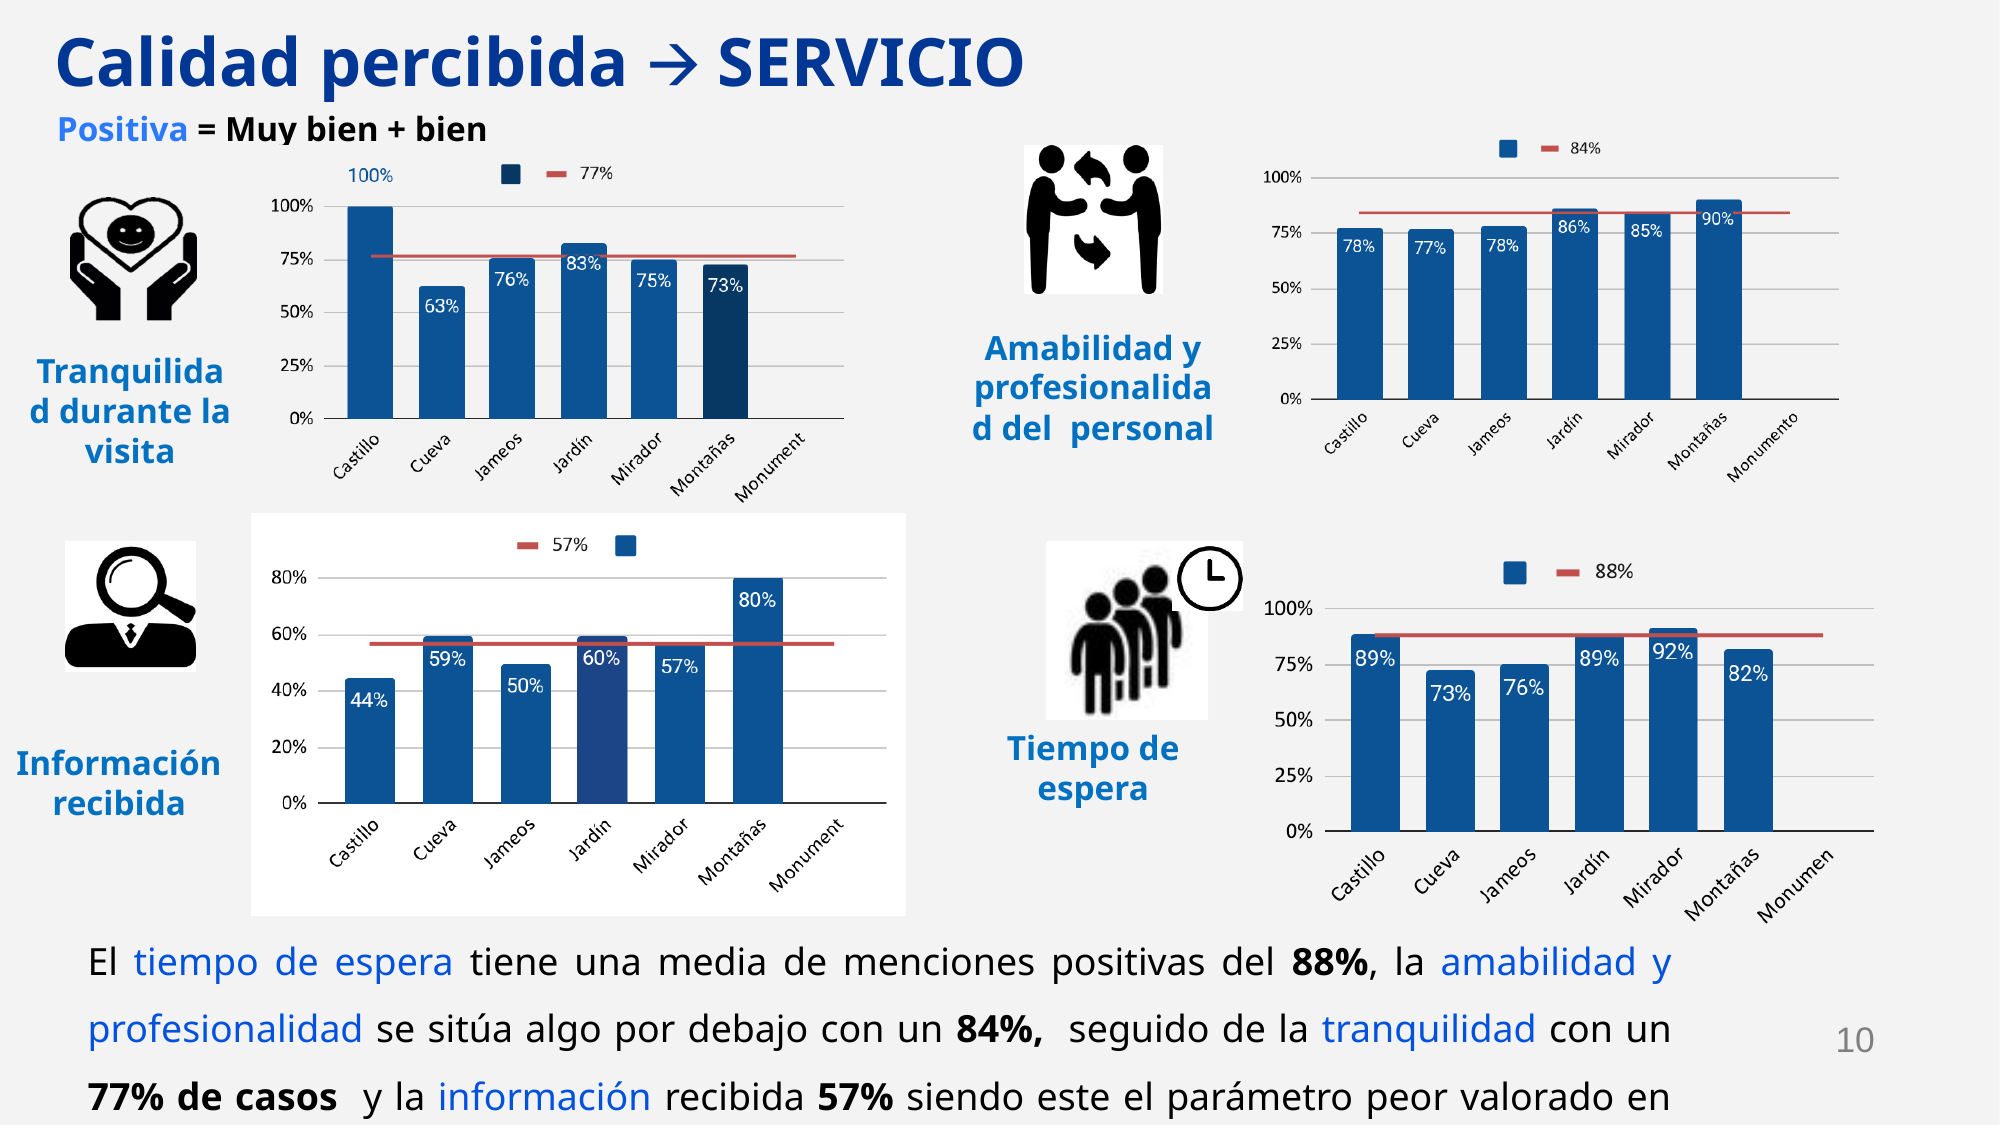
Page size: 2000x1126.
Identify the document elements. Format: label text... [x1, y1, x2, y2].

text_box Tranquilidad durante la visita [11, 342, 246, 479]
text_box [1045, 541, 1242, 721]
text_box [53, 192, 207, 326]
picture [65, 541, 196, 672]
picture [1243, 119, 1857, 499]
slide_number ‹#› [1687, 1008, 1894, 1069]
picture [251, 145, 906, 917]
text_box Amabilidad y profesionalidad del personal [951, 319, 1235, 456]
text_box Positiva = Muy bien + bien [56, 100, 1123, 157]
text_box Tiempo de espera [964, 719, 1222, 816]
text_box El tiempo de espera tiene una media de menciones positivas del 88%, la amabilidad y profesionalidad se sitúa algo por debajo con un 84%, seguido de la tranquilidad con un 77% de casos y la información recibida 57% siendo este el parámetro peor valorado en su conjunto. [72, 900, 1687, 1126]
picture [1243, 541, 1894, 945]
text_box Calidad percibida 🡪 SERVICIO [54, 0, 1374, 120]
picture [1024, 145, 1163, 294]
text_box Información recibida [0, 734, 246, 831]
